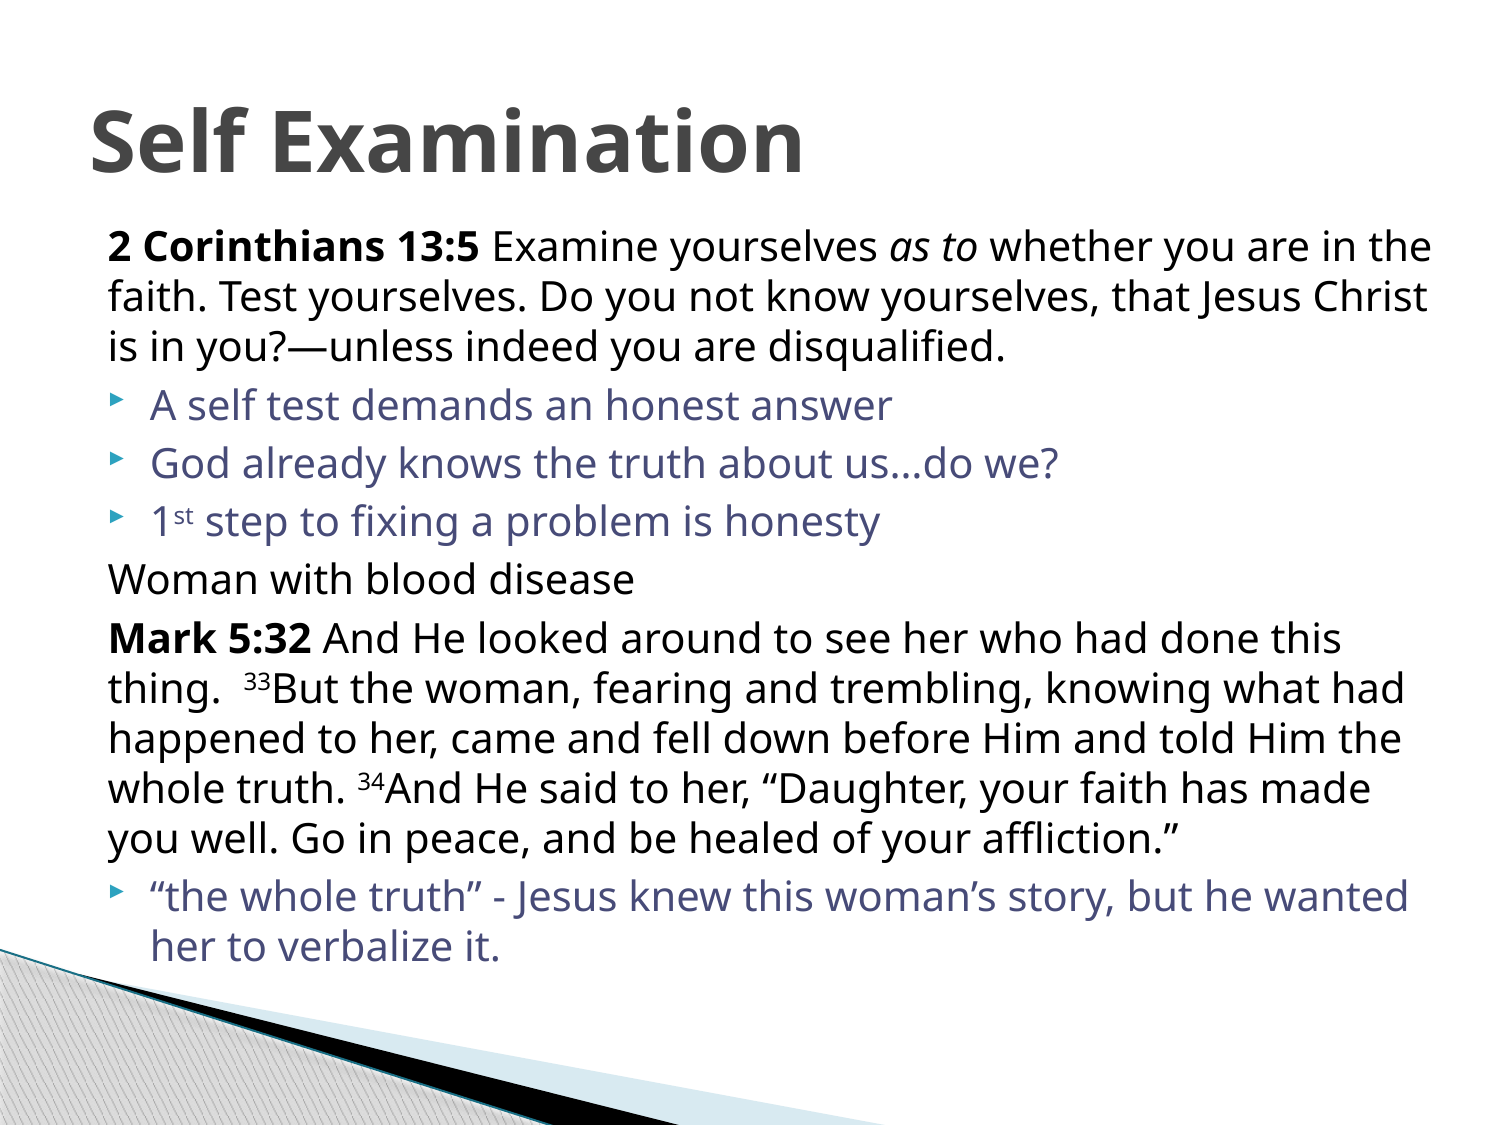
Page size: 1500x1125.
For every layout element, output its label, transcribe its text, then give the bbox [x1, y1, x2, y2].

title Self Examination [75, 45, 1425, 233]
list 2 Corinthians 13:5 Examine yourselves as to whether you are in the faith. Test yourselves. Do you not know yourselves, that Jesus Christ is in you?—unless indeed you are disqualified. A self test demands an honest answer God already knows the truth about us…do we? 1st step to fixing a problem is honesty Woman with blood disease Mark 5:32 And He looked around to see her who had done this thing. 33But the woman, fearing and trembling, knowing what had happened to her, came and fell down before Him and told Him the whole truth. 34And He said to her, “Daughter, your faith has made you well. Go in peace, and be healed of your affliction.” “the whole truth” - Jesus knew this woman’s story, but he wanted her to verbalize it. [75, 212, 1450, 1045]
